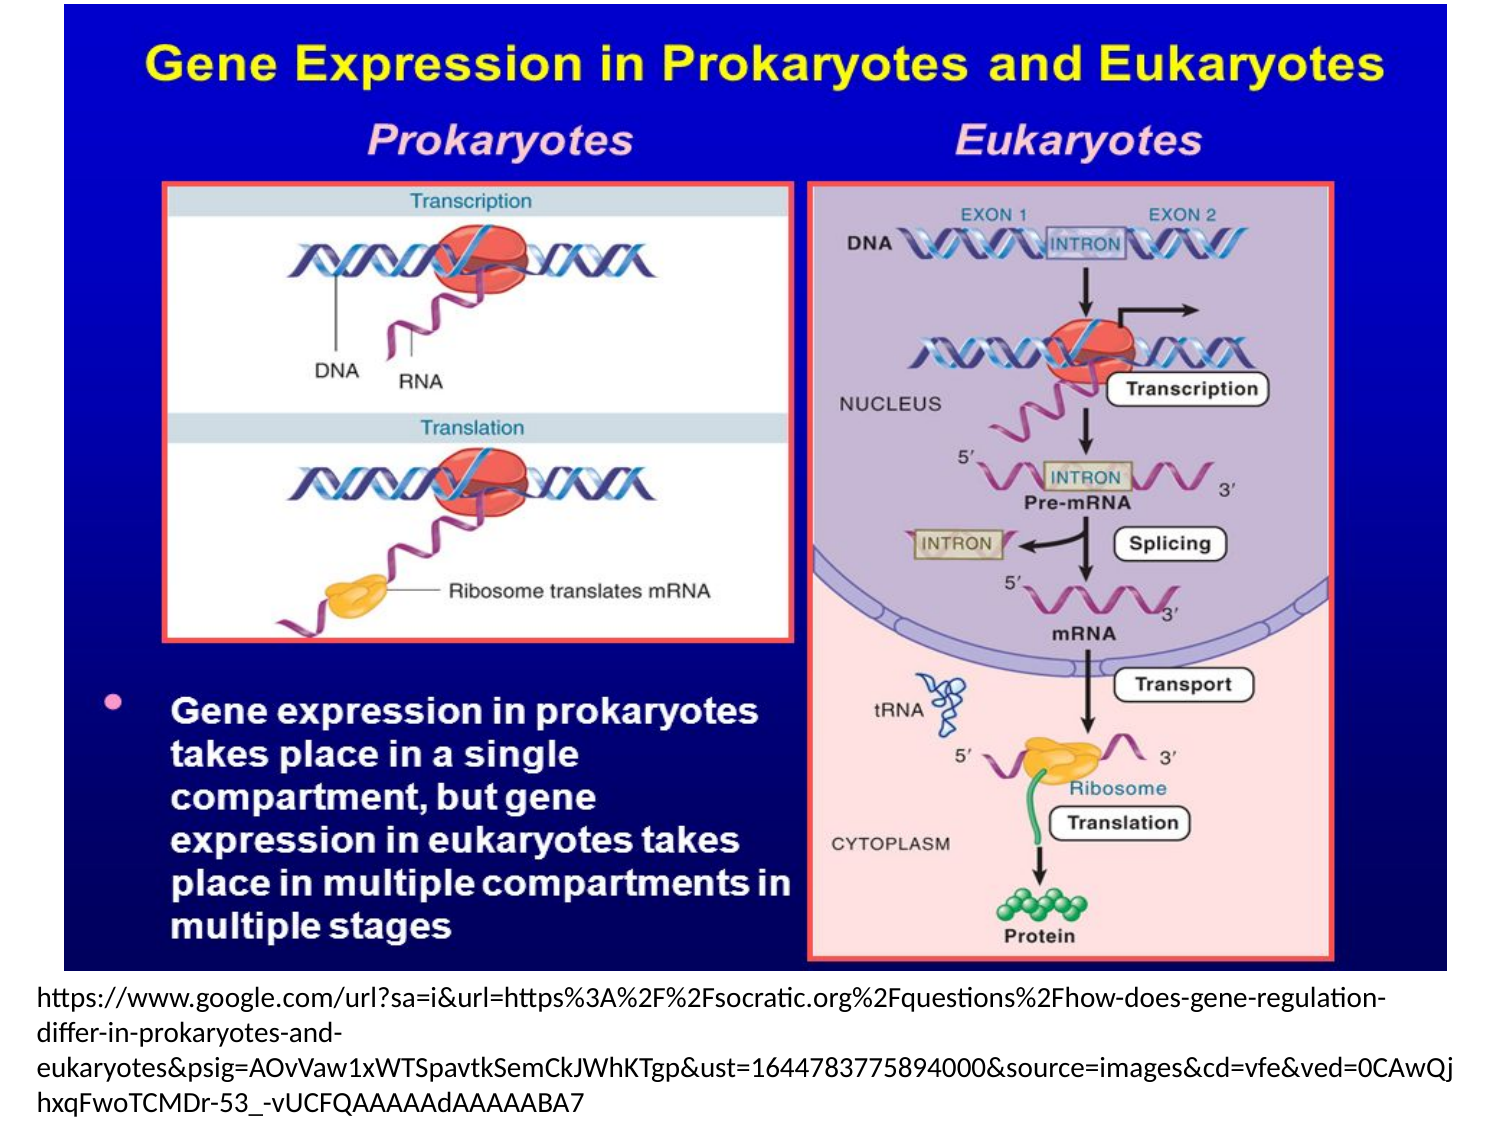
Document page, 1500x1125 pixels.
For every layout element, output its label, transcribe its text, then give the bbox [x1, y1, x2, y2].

picture [64, 4, 1447, 971]
text_box https://www.google.com/url?sa=i&url=https%3A%2F%2Fsocratic.org%2Fquestions%2Fhow-does-gene-regulation-differ-in-prokaryotes-and-eukaryotes&psig=AOvVaw1xWTSpavtkSemCkJWhKTgp&ust=1644783775894000&source=images&cd=vfe&ved=0CAwQjhxqFwoTCMDr-53_-vUCFQAAAAAdAAAAABA7 [21, 970, 1473, 1125]
